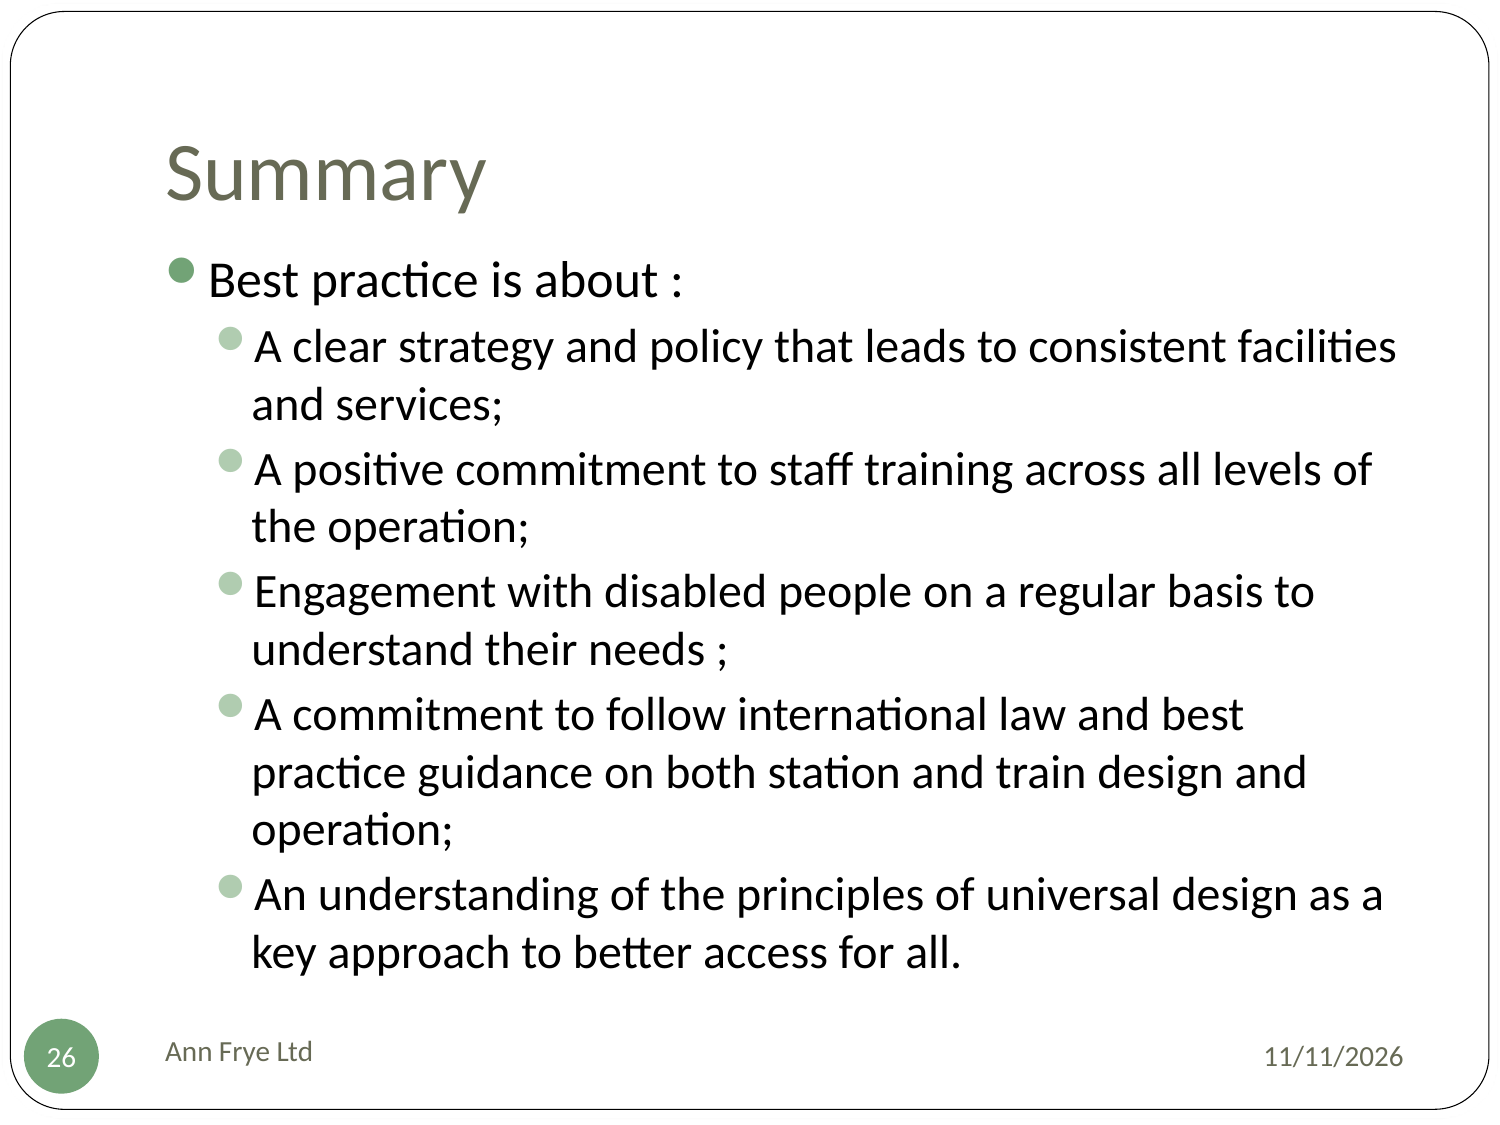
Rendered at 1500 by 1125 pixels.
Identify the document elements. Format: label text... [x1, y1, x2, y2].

title Summary [149, 44, 1426, 233]
list Best practice is about : A clear strategy and policy that leads to consistent facilities and services; A positive commitment to staff training across all levels of the operation; Engagement with disabled people on a regular basis to understand their needs ; A commitment to follow international law and best practice guidance on both station and train design and operation; An understanding of the principles of universal design as a key approach to better access for all. [149, 237, 1426, 988]
footer Ann Frye Ltd [150, 1012, 800, 1088]
slide_number 26 [23, 1018, 99, 1094]
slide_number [1012, 1015, 1419, 1094]
